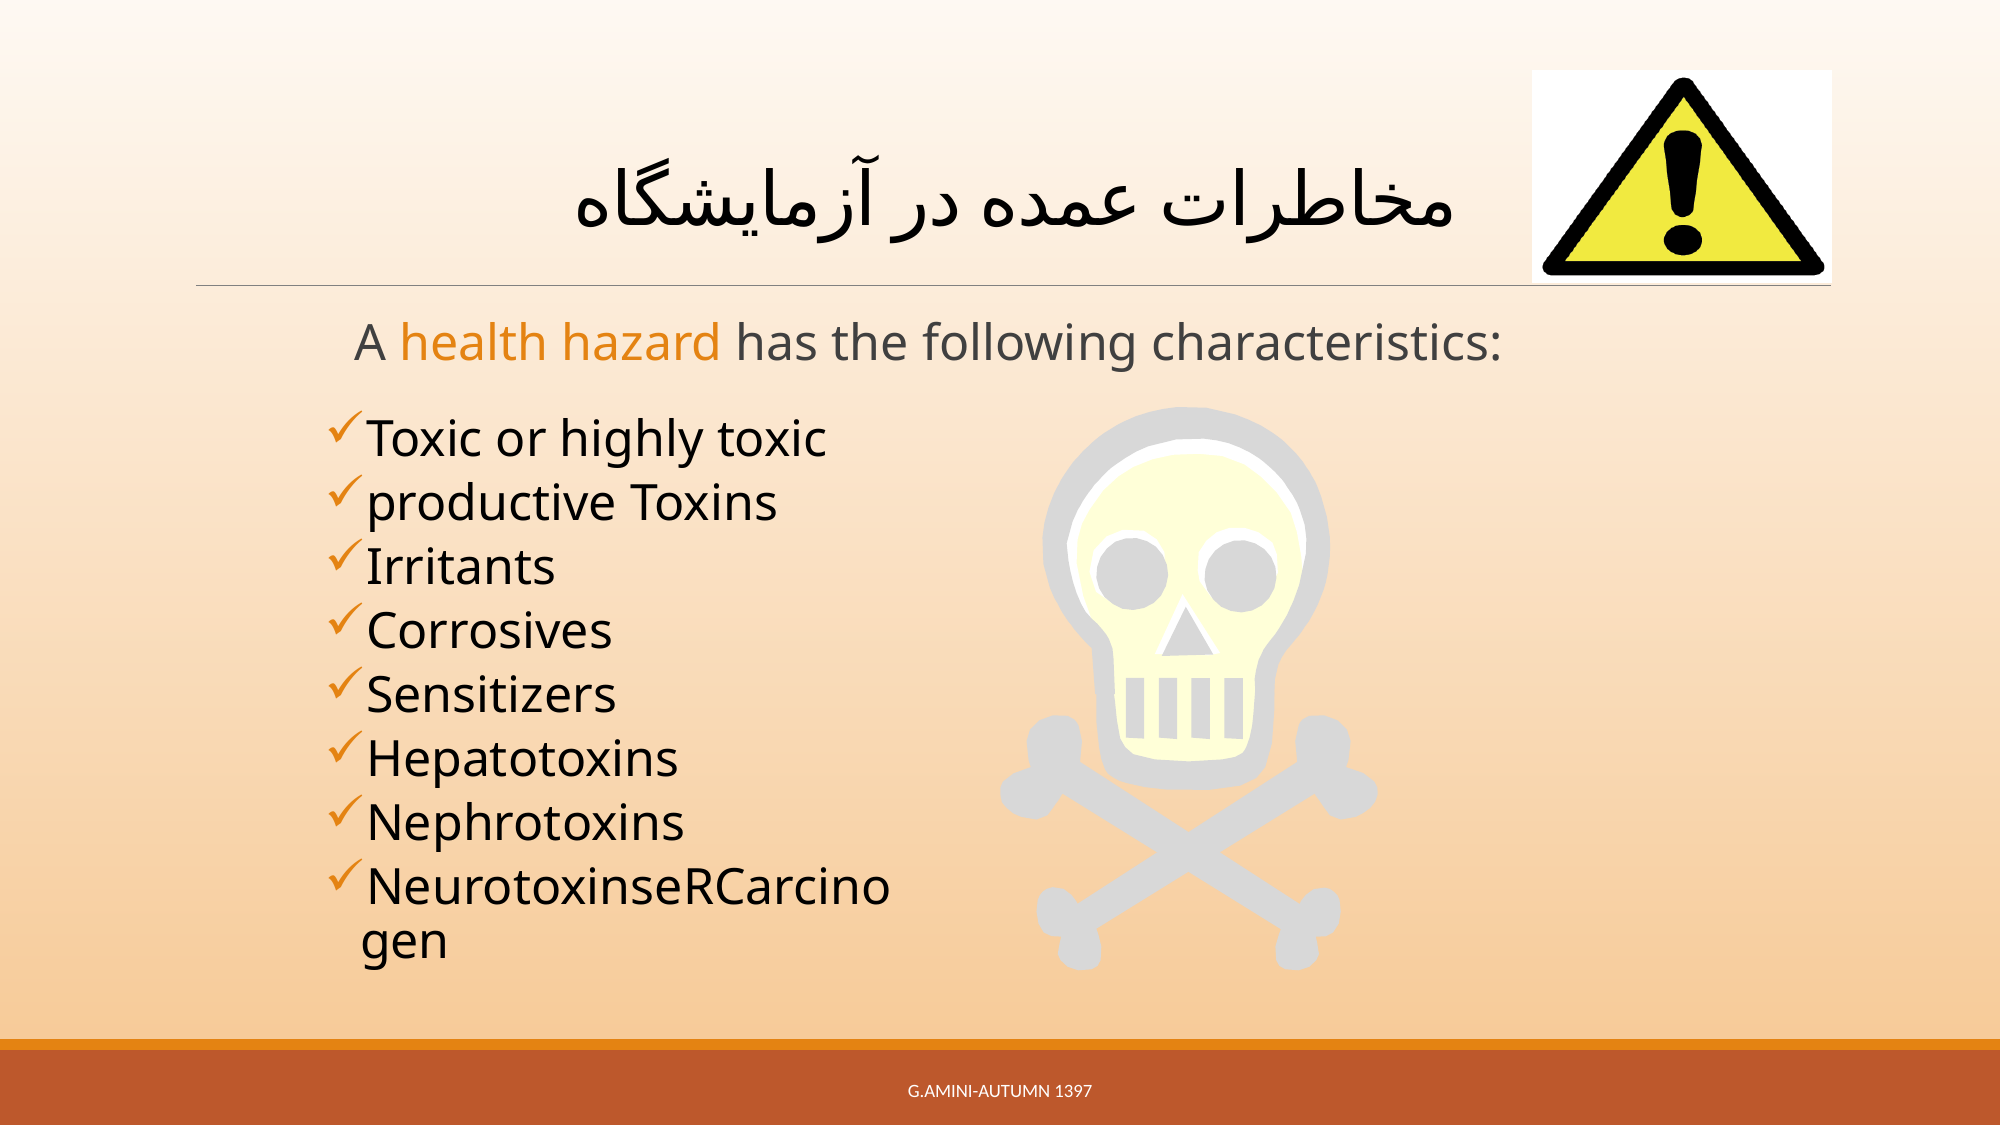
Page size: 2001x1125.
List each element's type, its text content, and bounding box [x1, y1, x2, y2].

picture [999, 405, 1384, 976]
picture [1532, 69, 1832, 283]
footer G.Amini-Autumn 1397 [604, 1059, 1396, 1120]
list A health hazard has the following characteristics: [322, 309, 1760, 535]
text_box Toxic or highly toxic productive Toxins Irritants Corrosives Sensitizers Hepatotoxins Nephrotoxins NeurotoxinseRCarcinogen [195, 406, 921, 1125]
text_box مخاطرات عمده در آزمایشگاه [0, 61, 1473, 249]
